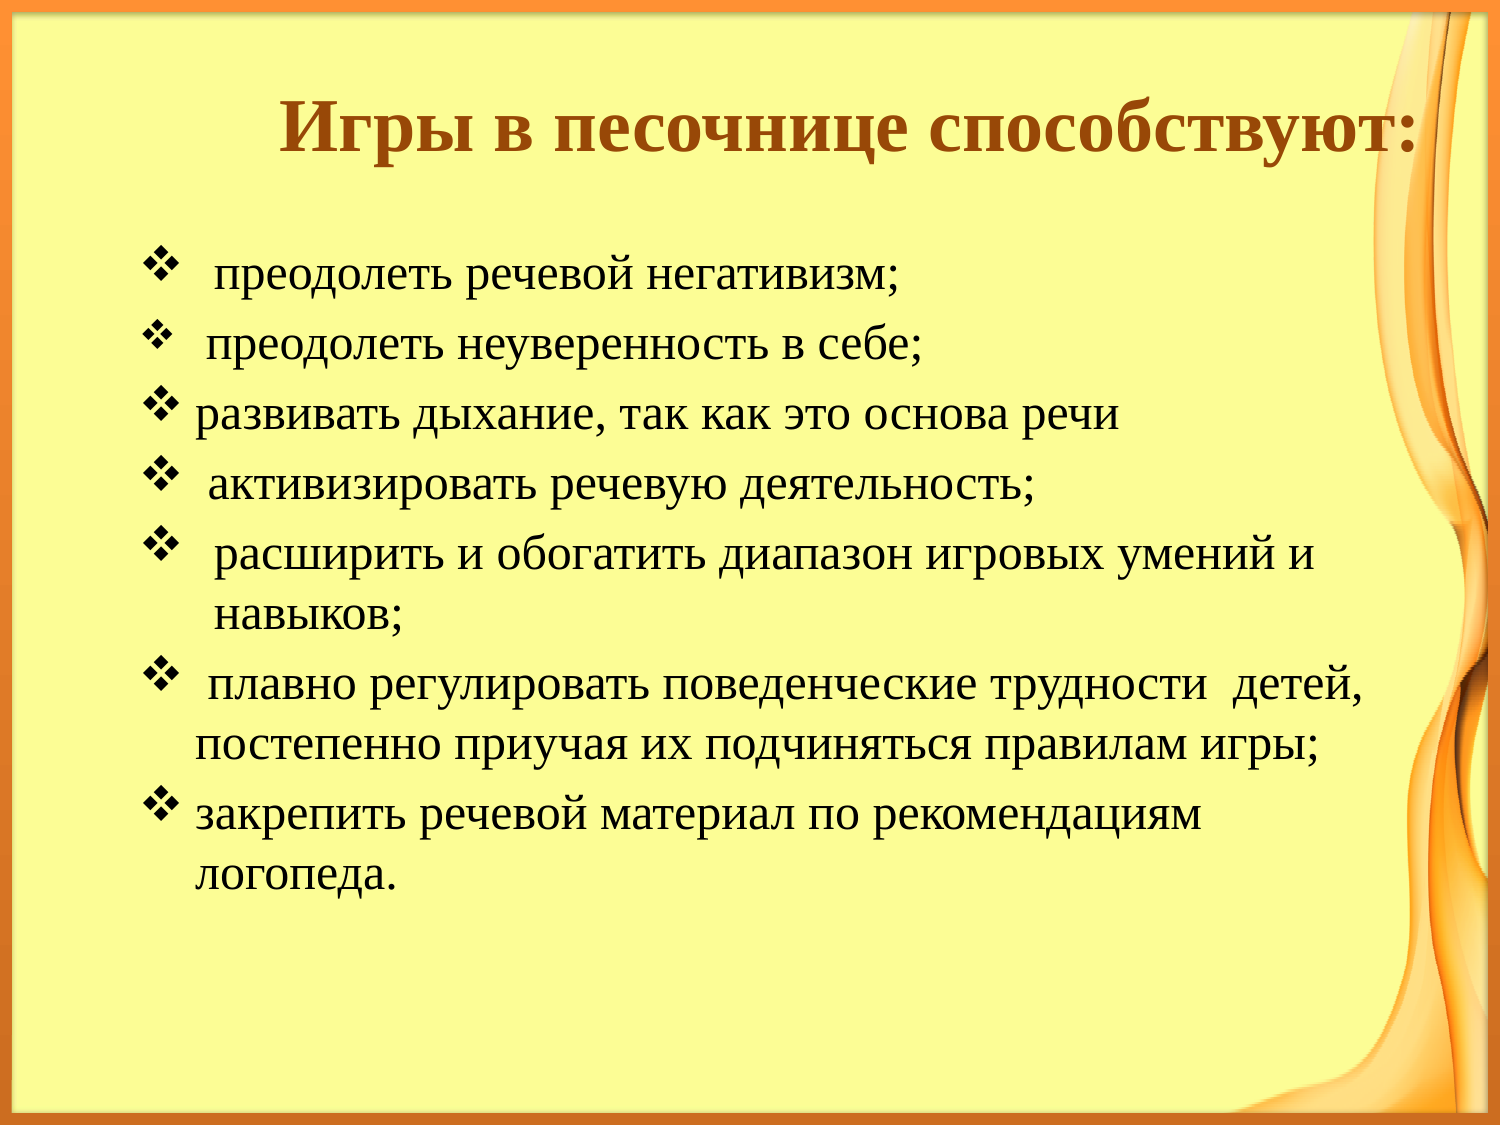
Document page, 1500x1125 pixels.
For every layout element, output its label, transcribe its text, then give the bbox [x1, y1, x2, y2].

title Игры в песочнице способствуют: [235, 66, 1466, 268]
picture [12, 12, 1488, 1113]
list преодолеть речевой негативизм; преодолеть неуверенность в себе; развивать дыхание, так как это основа речи активизировать речевую деятельность; расширить и обогатить диапазон игровых умений и навыков; плавно регулировать поведенческие трудности детей, постепенно приучая их подчиняться правилам игры; закрепить речевой материал по рекомендациям логопеда. [123, 231, 1400, 1059]
